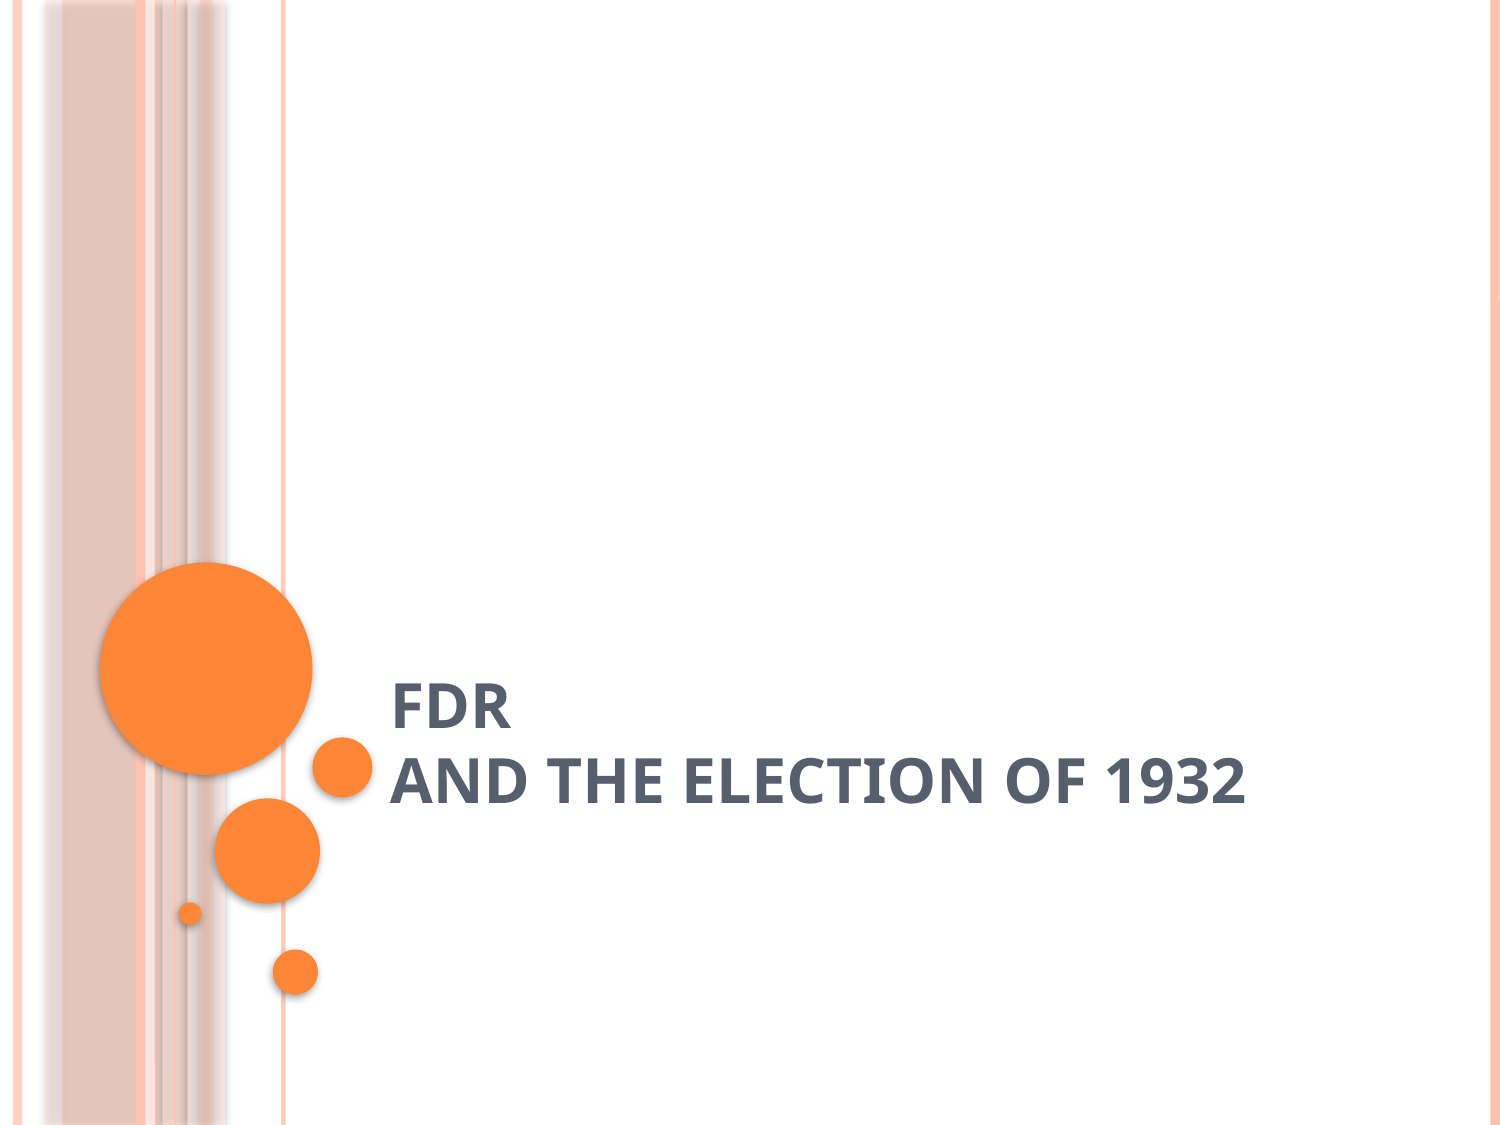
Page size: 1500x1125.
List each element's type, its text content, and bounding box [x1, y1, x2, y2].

title FDR and the Election of 1932 [375, 512, 1388, 824]
